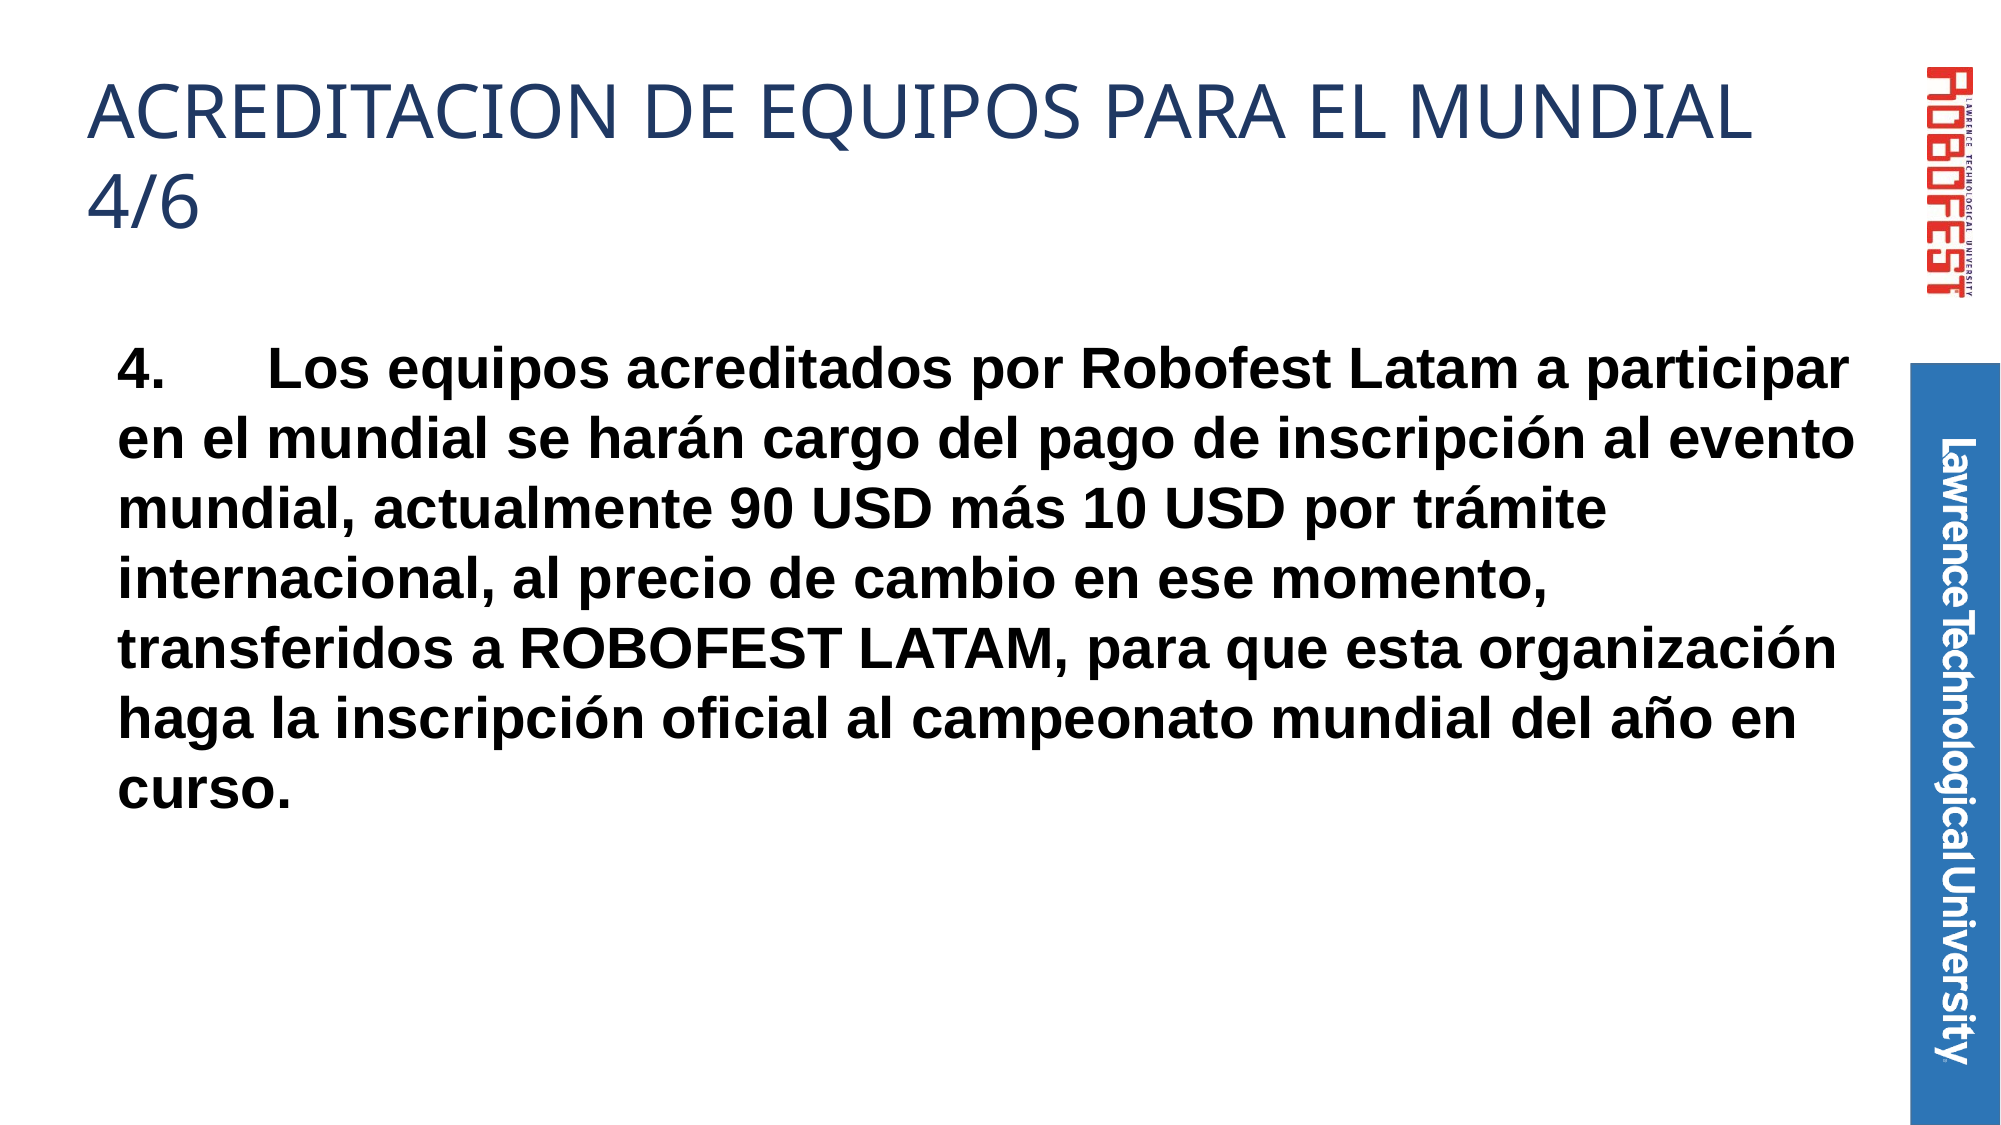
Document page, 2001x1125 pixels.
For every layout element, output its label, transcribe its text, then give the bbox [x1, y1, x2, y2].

picture [1934, 439, 1976, 1065]
list 4. Los equipos acreditados por Robofest Latam a participar en el mundial se harán cargo del pago de inscripción al evento mundial, actualmente 90 USD más 10 USD por trámite internacional, al precio de cambio en ese momento, transferidos a ROBOFEST LATAM, para que esta organización haga la inscripción oficial al campeonato mundial del año en curso. [117, 330, 1876, 825]
title ACREDITACION DE EQUIPOS PARA EL MUNDIAL 4/6 [87, 63, 1768, 245]
picture [1927, 67, 1973, 298]
